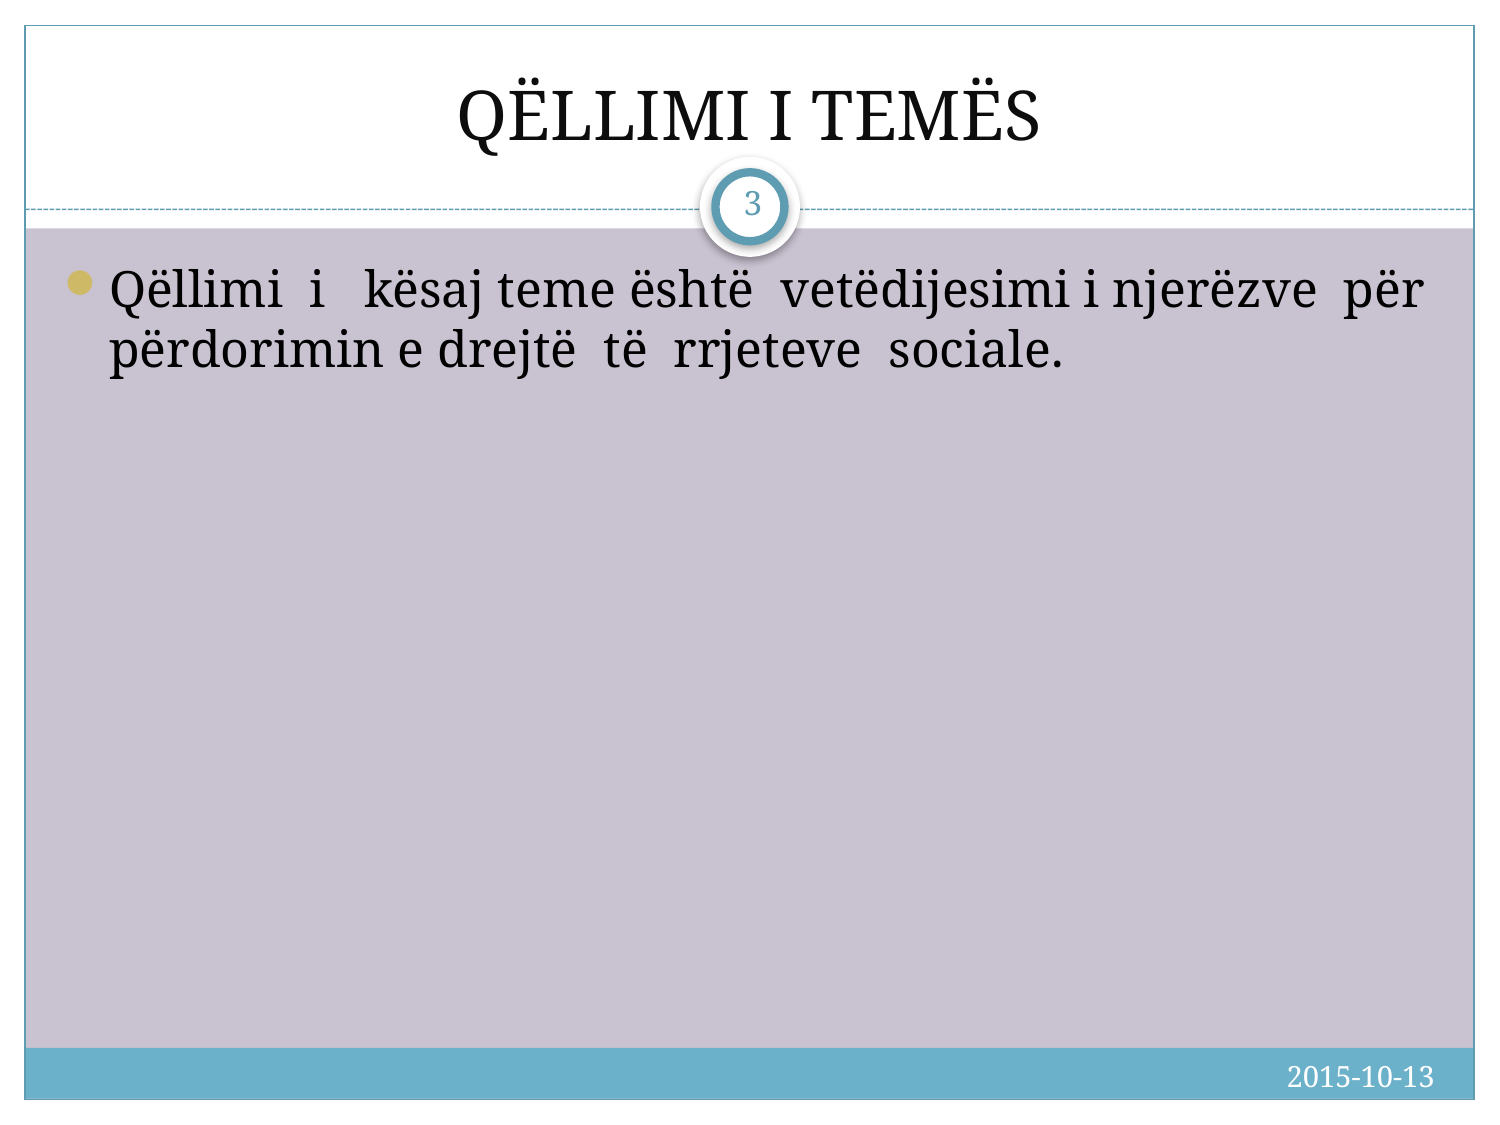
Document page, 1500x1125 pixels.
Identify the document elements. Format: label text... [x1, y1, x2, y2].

footer [50, 1051, 638, 1112]
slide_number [950, 1050, 1450, 1111]
slide_number 3 [715, 168, 791, 241]
title QËLLIMI I TEMËS [49, 37, 1450, 162]
list Qëllimi i kësaj teme është vetëdijesimi i njerëzve për përdorimin e drejtë të rrjeteve sociale. [49, 250, 1445, 1001]
